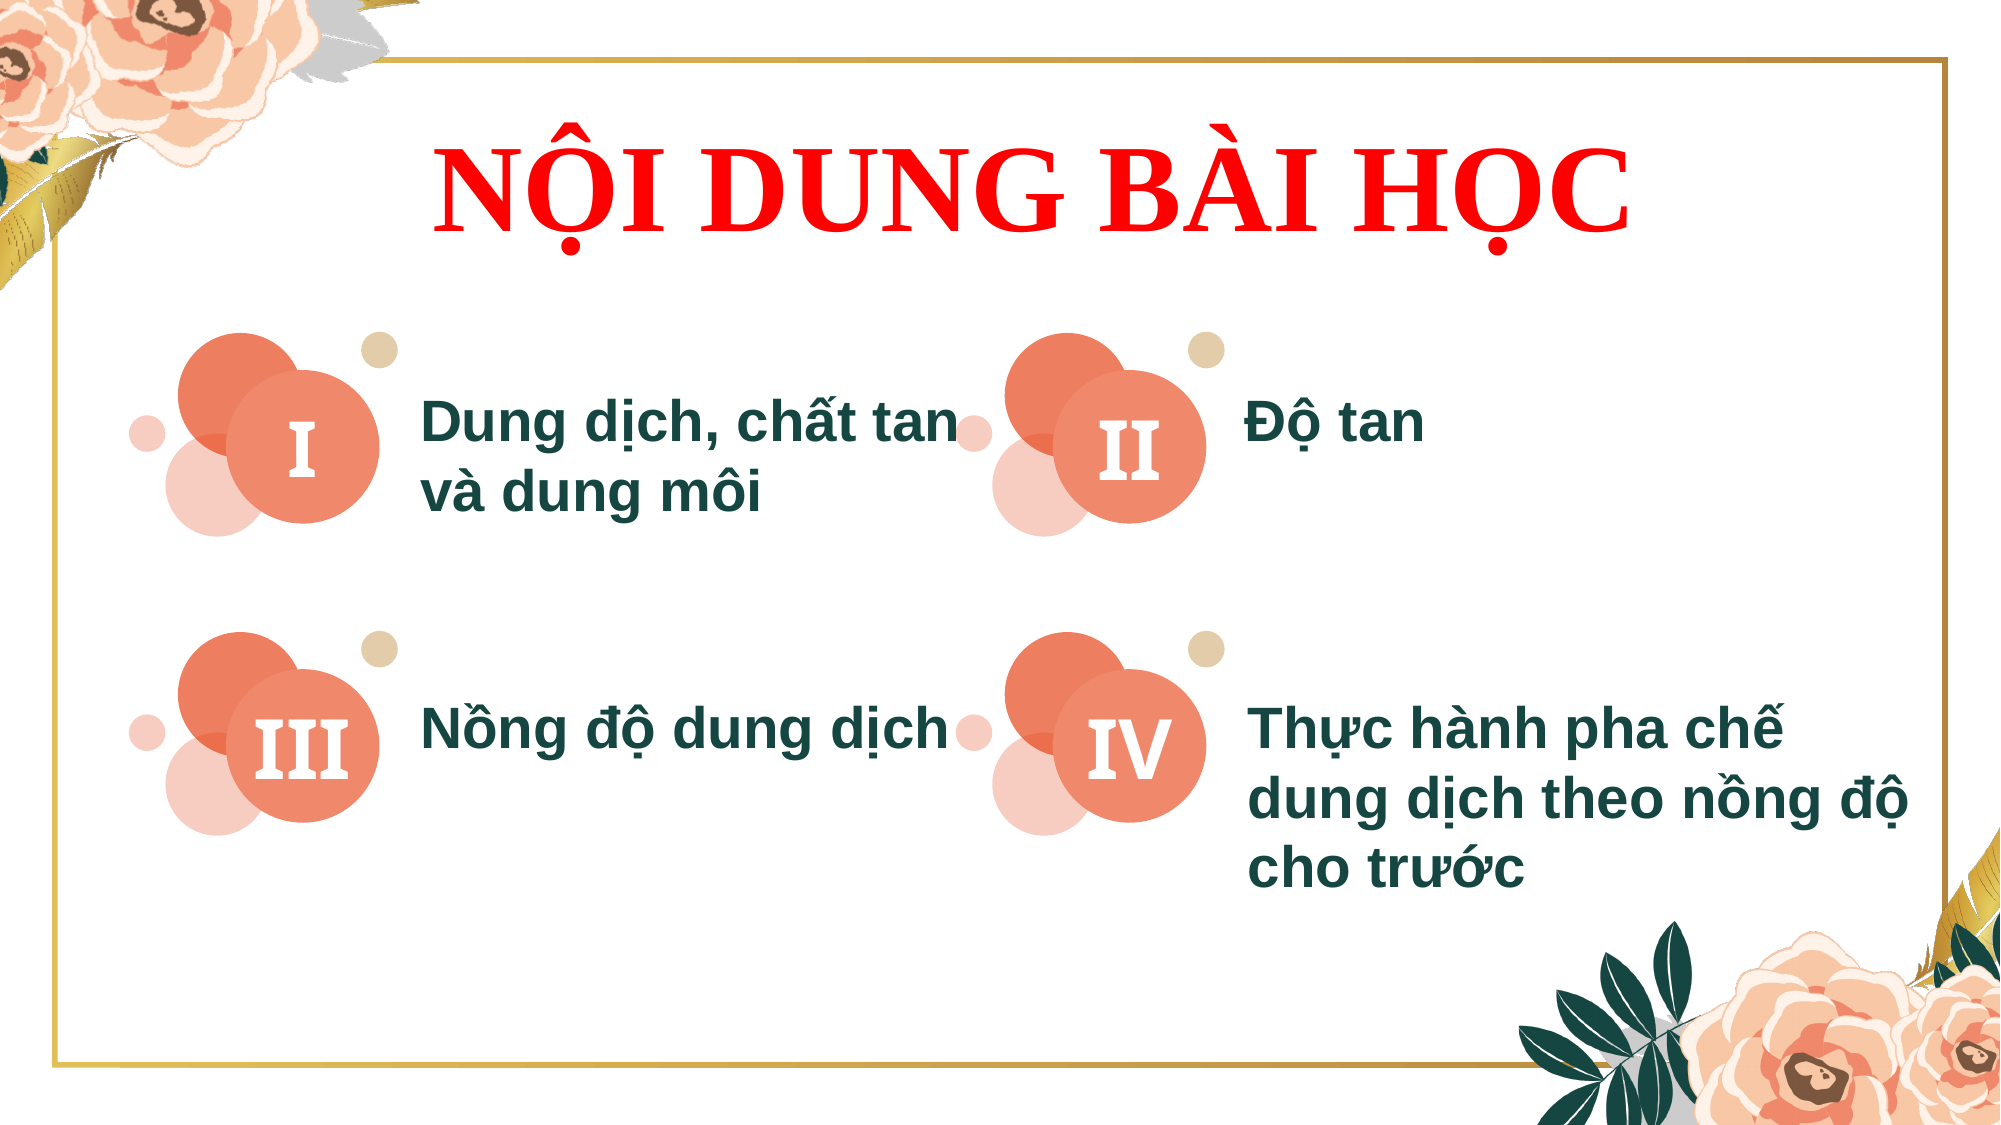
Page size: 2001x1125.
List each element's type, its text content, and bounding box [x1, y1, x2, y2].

picture [1518, 769, 2000, 1125]
picture [0, 0, 523, 324]
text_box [955, 331, 1225, 537]
text_box Nồng độ dung dịch [405, 682, 955, 768]
text_box Độ tan [1230, 375, 1442, 461]
text_box Dung dịch, chất tan và dung môi [405, 375, 955, 531]
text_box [128, 630, 398, 836]
text_box Thực hành pha chế dung dịch theo nồng độ cho trước [1233, 682, 1926, 907]
text_box NỘI DUNG BÀI HỌC [417, 99, 1653, 265]
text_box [955, 630, 1225, 836]
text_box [128, 331, 398, 537]
